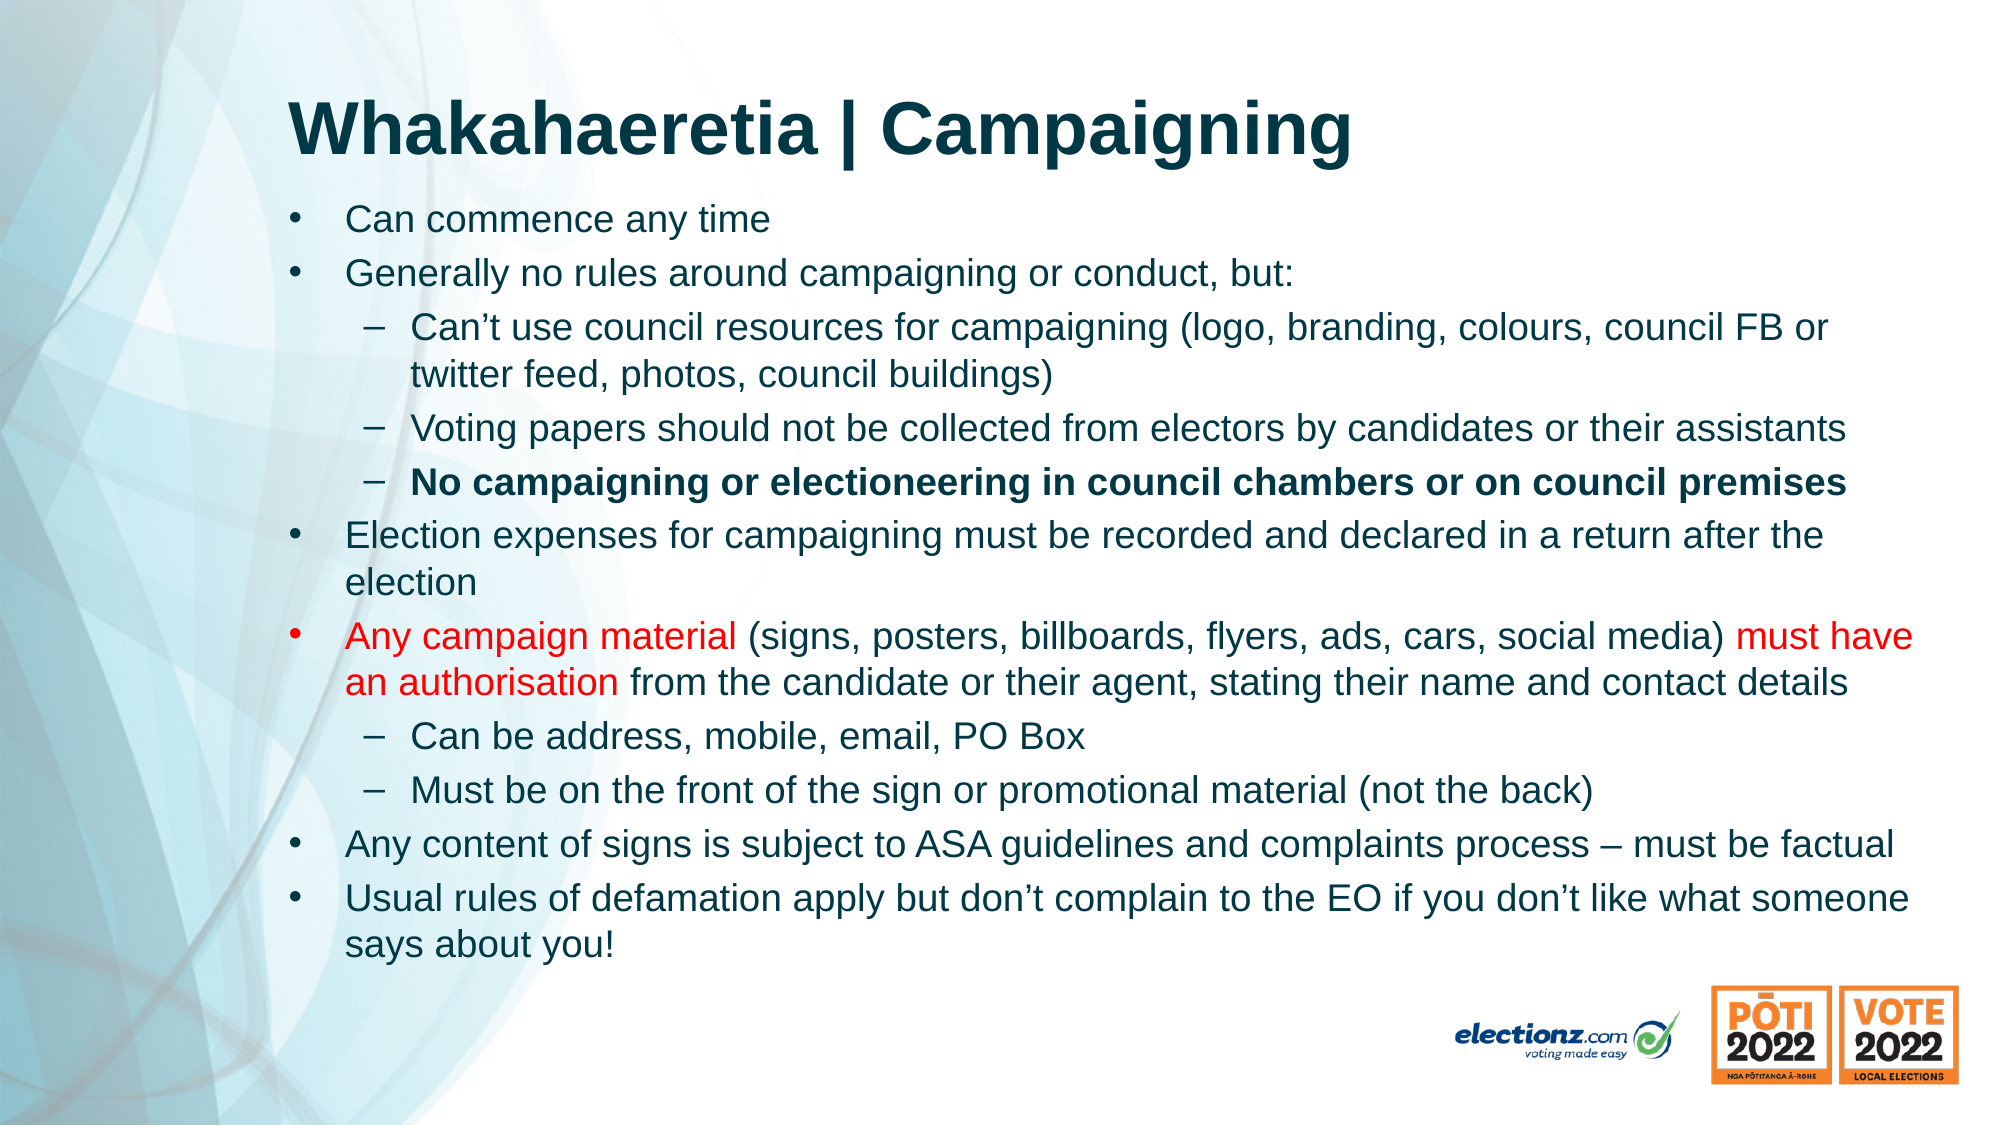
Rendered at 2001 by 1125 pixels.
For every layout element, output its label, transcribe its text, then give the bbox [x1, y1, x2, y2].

picture [0, 0, 2001, 1125]
list Can commence any time Generally no rules around campaigning or conduct, but: Can’t use council resources for campaigning (logo, branding, colours, council FB or twitter feed, photos, council buildings) Voting papers should not be collected from electors by candidates or their assistants No campaigning or electioneering in council chambers or on council premises Election expenses for campaigning must be recorded and declared in a return after the election Any campaign material (signs, posters, billboards, flyers, ads, cars, social media) must have an authorisation from the candidate or their agent, stating their name and contact details Can be address, mobile, email, PO Box Must be on the front of the sign or promotional material (not the back) Any content of signs is subject to ASA guidelines and complaints process – must be factual Usual rules of defamation apply but don’t complain to the EO if you don’t like what someone says about you! [273, 186, 1950, 964]
title Whakahaeretia | Campaigning [273, 61, 1950, 186]
